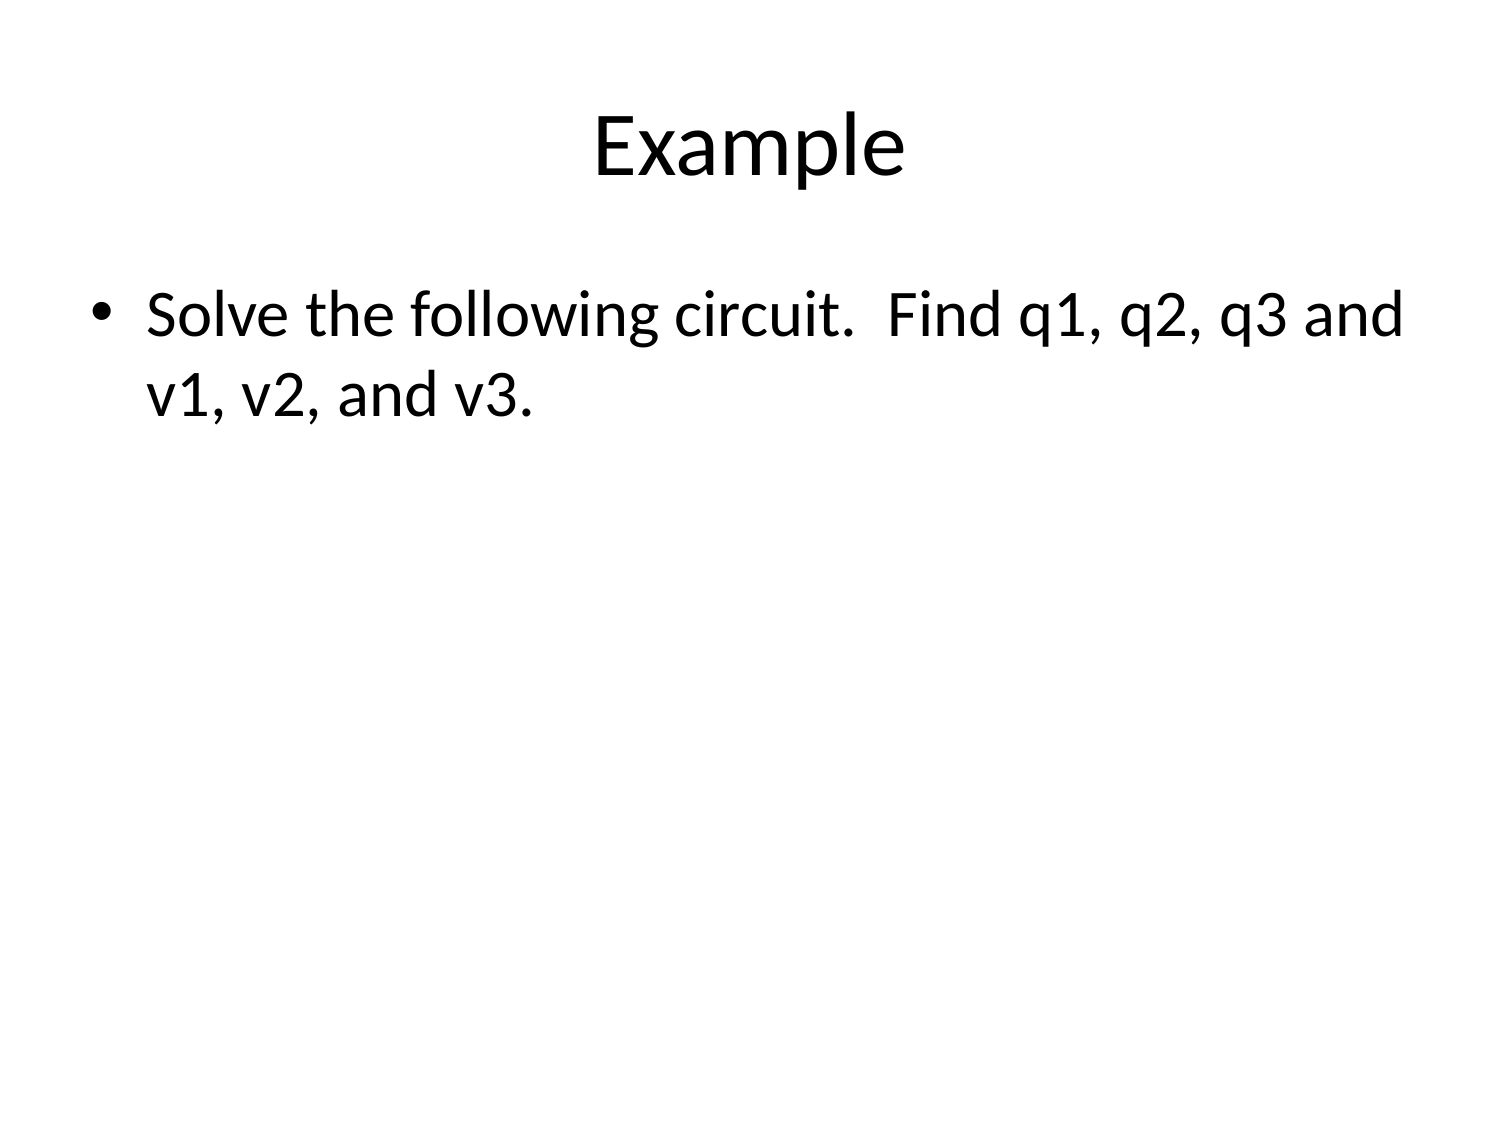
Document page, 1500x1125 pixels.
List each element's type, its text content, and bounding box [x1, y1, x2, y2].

title Example [75, 45, 1425, 233]
list Solve the following circuit. Find q1, q2, q3 and v1, v2, and v3. [75, 262, 1425, 1005]
